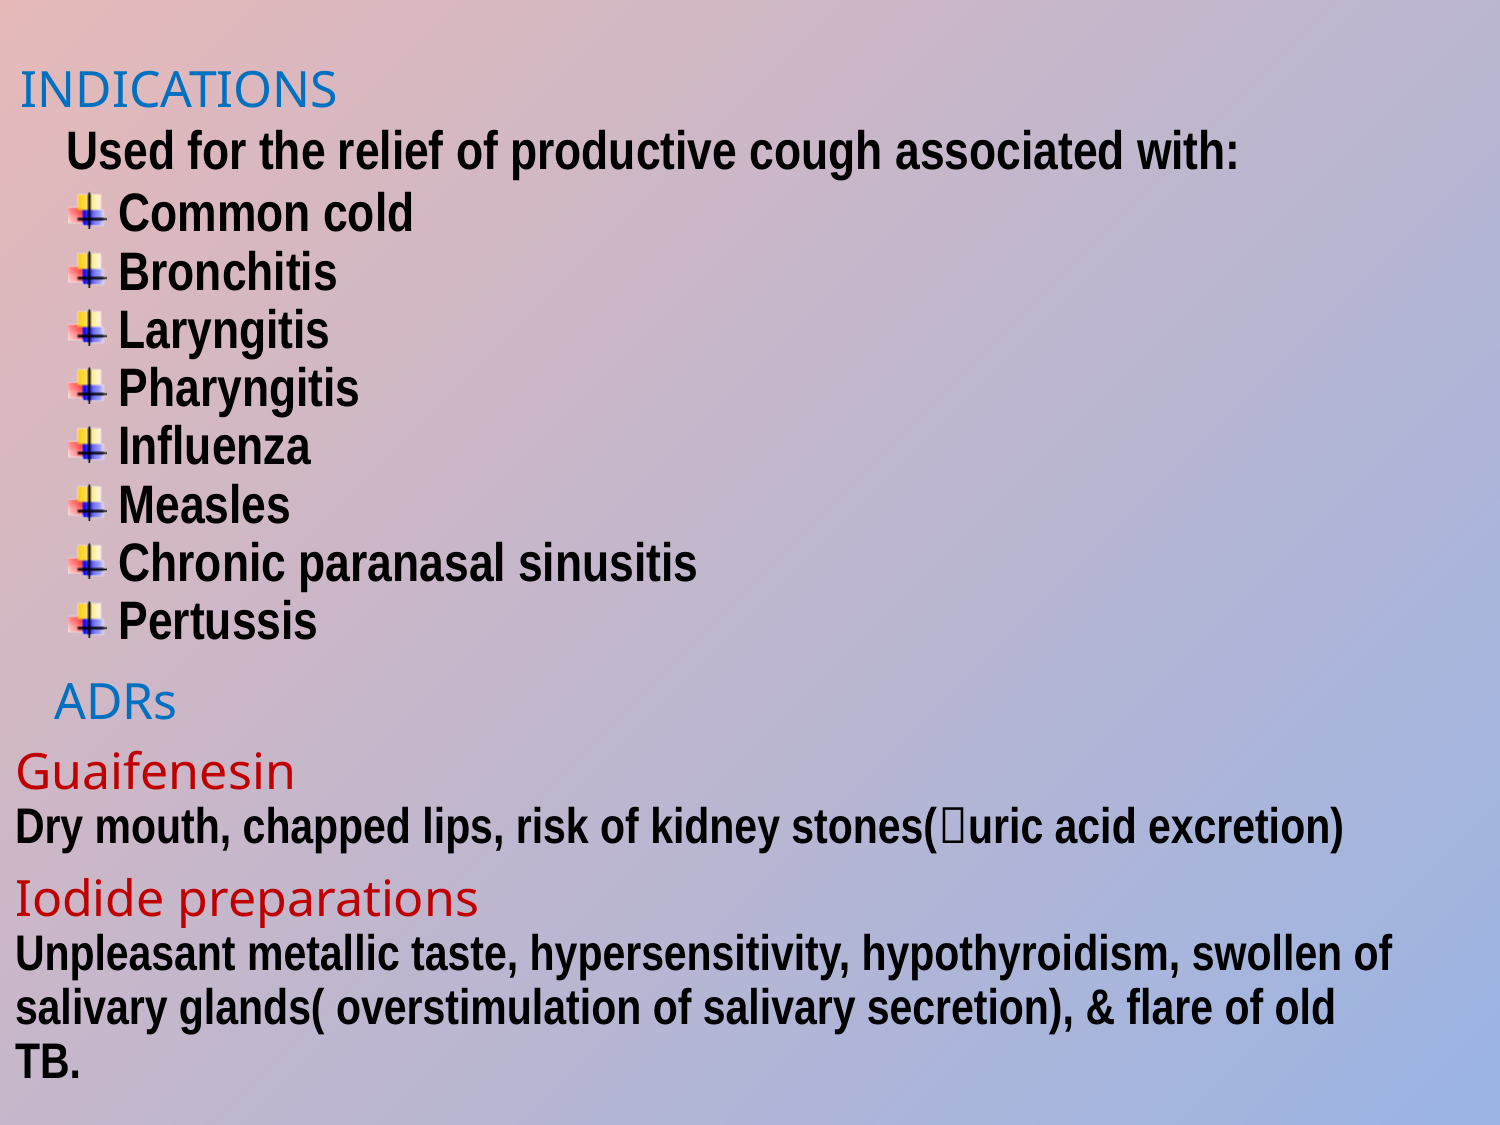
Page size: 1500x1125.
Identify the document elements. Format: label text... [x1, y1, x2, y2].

text_box Guaifenesin Dry mouth, chapped lips, risk of kidney stones(uric acid excretion) Iodide preparations Unpleasant metallic taste, hypersensitivity, hypothyroidism, swollen of salivary glands( overstimulation of salivary secretion), & flare of old TB. [0, 737, 1425, 1100]
text_box ADRs [39, 661, 193, 737]
picture [68, 599, 107, 638]
picture [68, 307, 107, 346]
picture [68, 249, 107, 288]
text_box Common cold Bronchitis Laryngitis Pharyngitis Influenza Measles Chronic paranasal sinusitis Pertussis [53, 176, 1207, 650]
list Used for the relief of productive cough associated with: [51, 107, 1440, 184]
picture [68, 482, 107, 521]
picture [68, 365, 107, 404]
picture [68, 541, 107, 579]
picture [68, 424, 107, 463]
text_box INDICATIONS [6, 49, 354, 125]
picture [68, 190, 107, 229]
